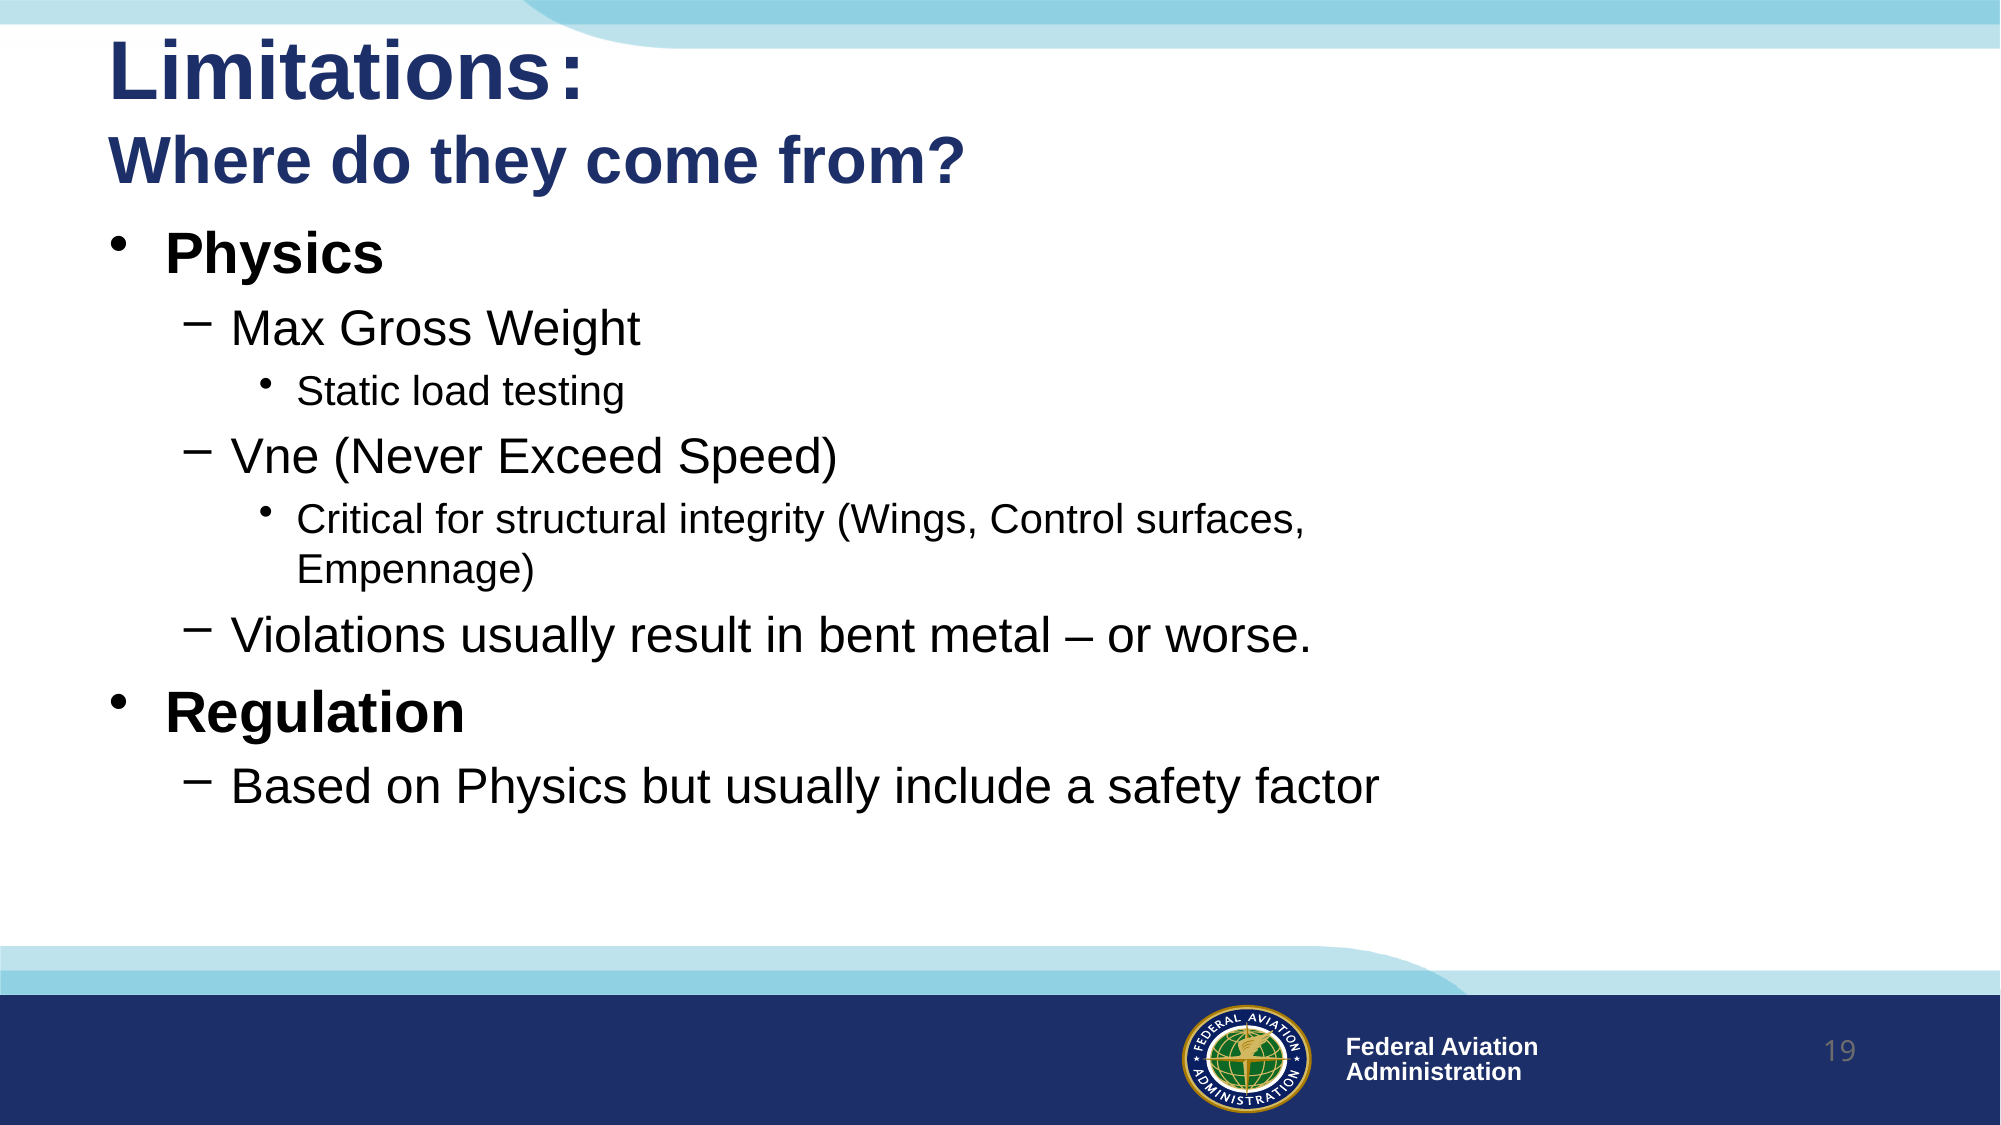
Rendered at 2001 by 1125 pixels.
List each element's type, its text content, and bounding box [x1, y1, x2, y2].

picture [0, 945, 2000, 995]
title Limitations : Where do they come from? [93, 56, 1947, 157]
list Physics Max Gross Weight Static load testing Vne (Never Exceed Speed) Critical for structural integrity (Wings, Control surfaces, Empennage) Violations usually result in bent metal – or worse. Regulation Based on Physics but usually include a safety factor [93, 207, 1415, 929]
slide_number 19 [1630, 1025, 1872, 1100]
picture [0, 0, 1999, 50]
